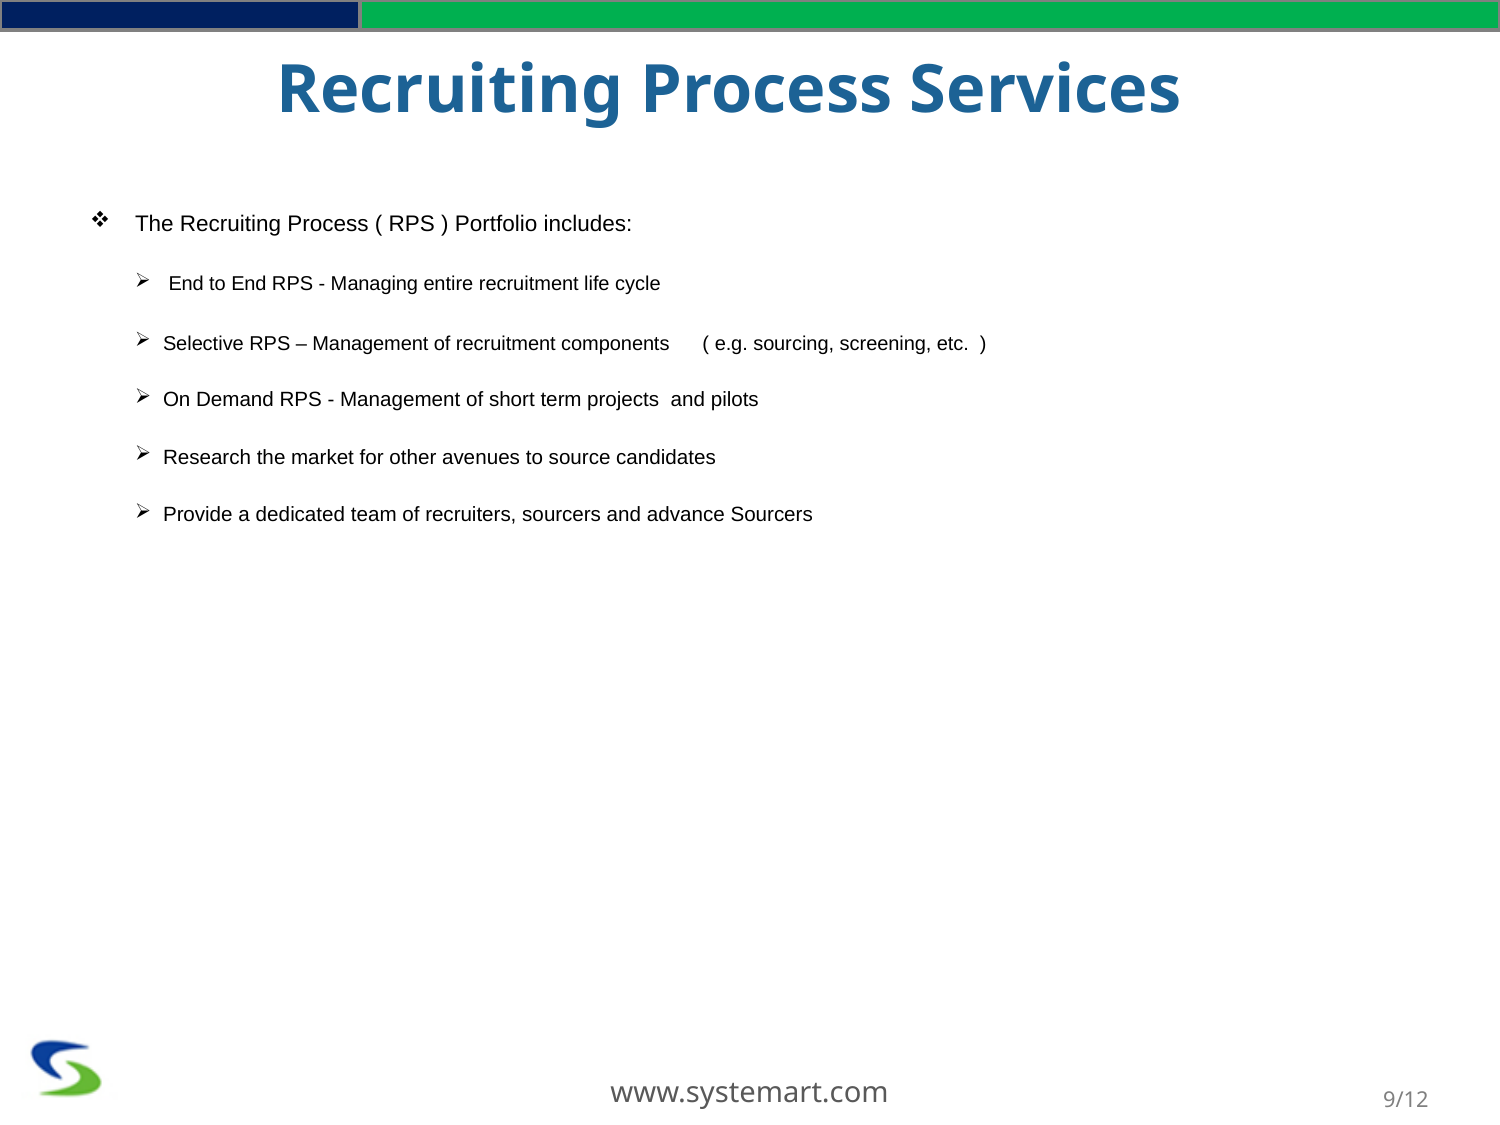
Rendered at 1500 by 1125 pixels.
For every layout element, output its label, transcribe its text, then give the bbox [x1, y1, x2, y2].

list The Recruiting Process ( RPS ) Portfolio includes: End to End RPS - Managing entire recruitment life cycle Selective RPS – Management of recruitment components ( e.g. sourcing, screening, etc. ) On Demand RPS - Management of short term projects and pilots Research the market for other avenues to source candidates Provide a dedicated team of recruiters, sourcers and advance Sourcers [75, 187, 1500, 913]
title Recruiting Process Services [57, 1, 1382, 163]
text_box www.systemart.com [595, 1065, 904, 1116]
picture [0, 1004, 125, 1125]
